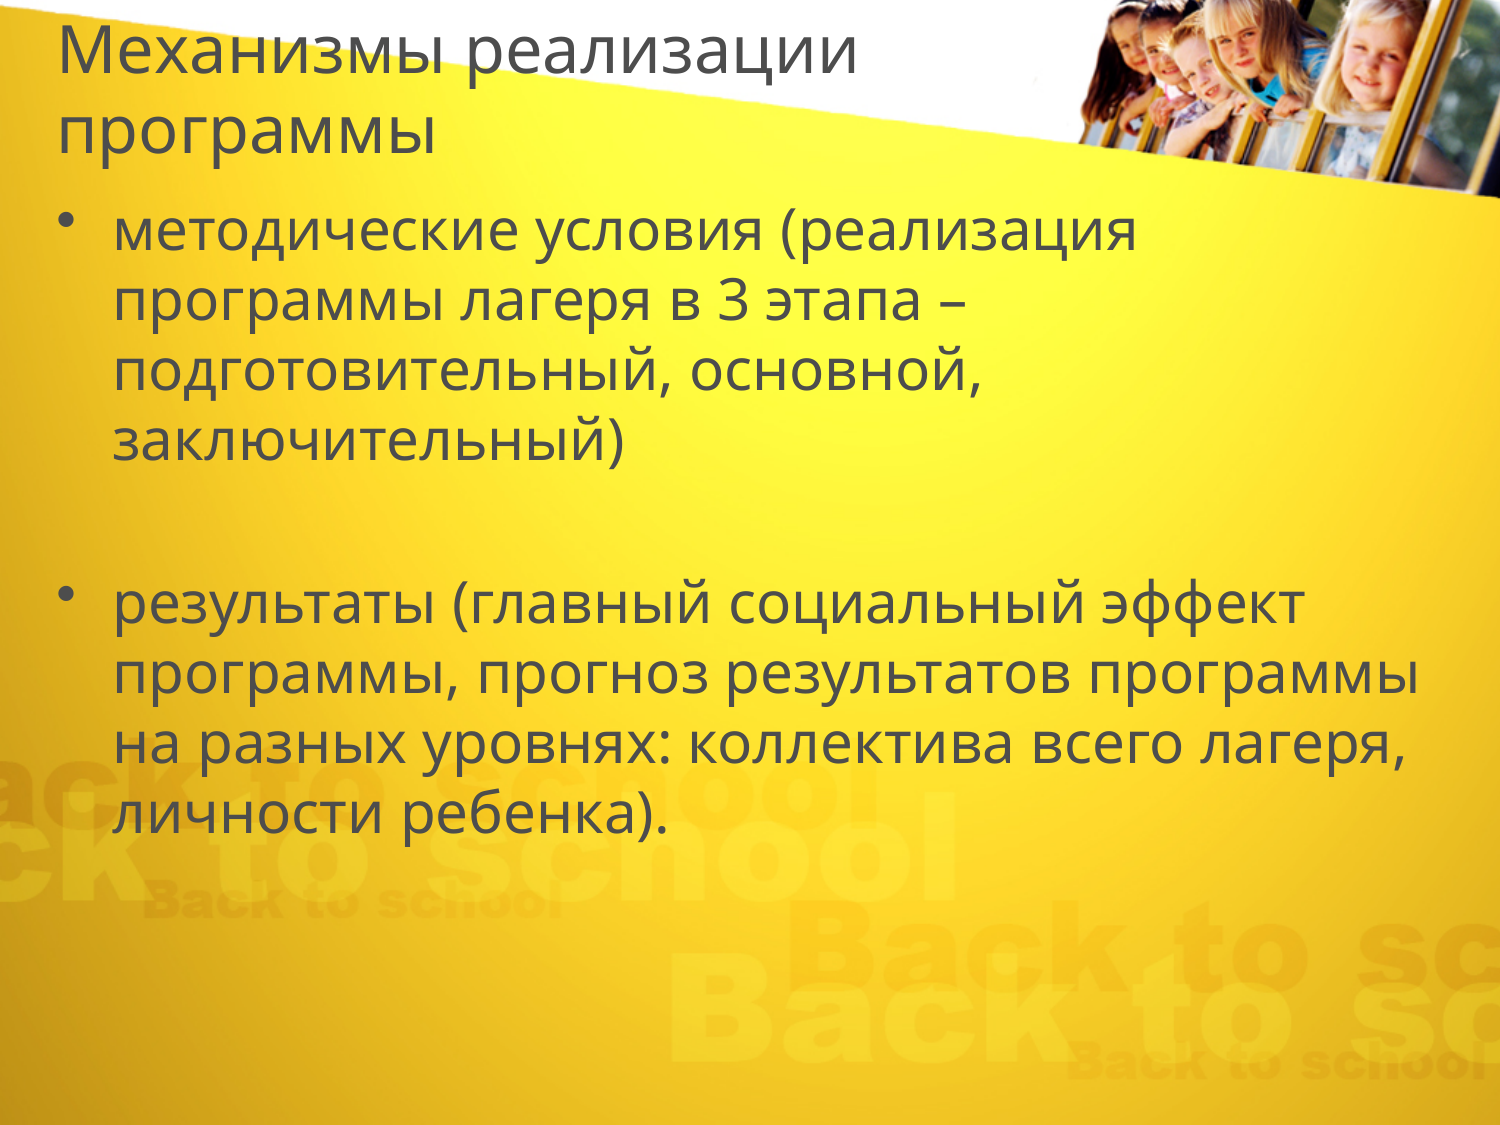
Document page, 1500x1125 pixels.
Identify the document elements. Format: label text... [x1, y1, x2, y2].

list методические условия (реализация программы лагеря в 3 этапа – подготовительный, основной, заключительный) результаты (главный социальный эффект программы, прогноз результатов программы на разных уровнях: коллектива всего лагеря, личности ребенка). [41, 184, 1447, 988]
title Механизмы реализации программы [41, 19, 1046, 154]
picture [0, 0, 1500, 1125]
